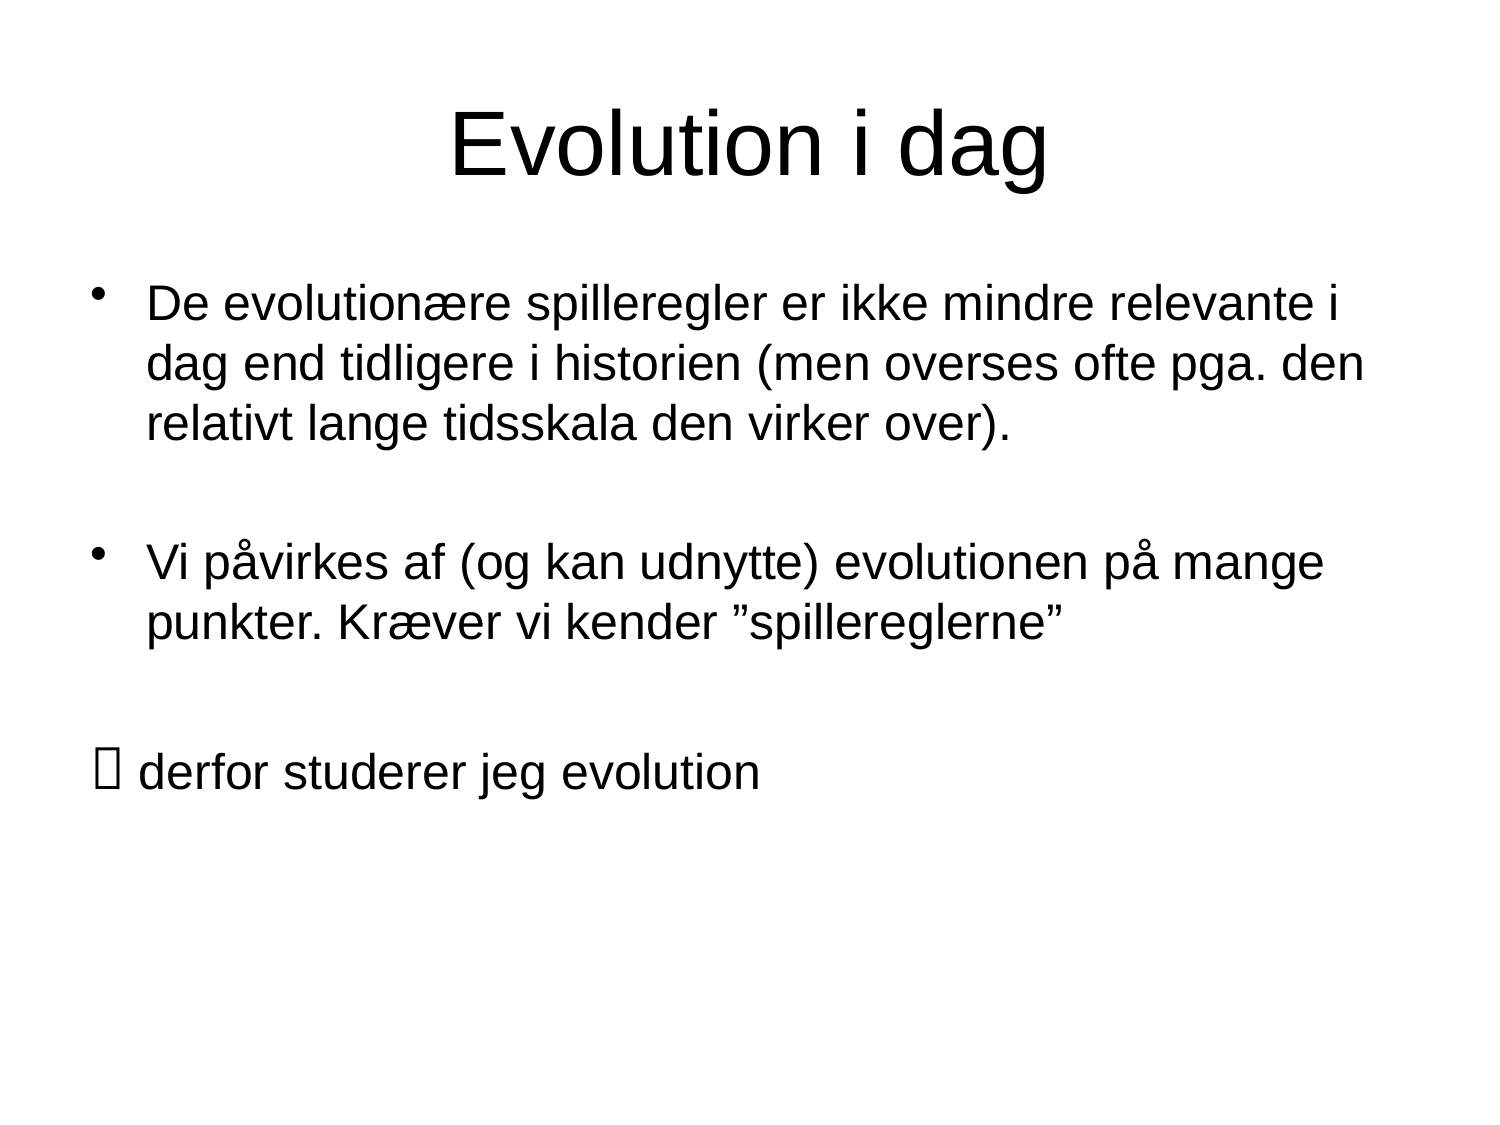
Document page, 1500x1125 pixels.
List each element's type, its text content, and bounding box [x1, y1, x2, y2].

title Evolution i dag [75, 45, 1425, 233]
list De evolutionære spilleregler er ikke mindre relevante i dag end tidligere i historien (men overses ofte pga. den relativt lange tidsskala den virker over). Vi påvirkes af (og kan udnytte) evolutionen på mange punkter. Kræver vi kender ”spillereglerne”  derfor studerer jeg evolution [75, 262, 1425, 1005]
